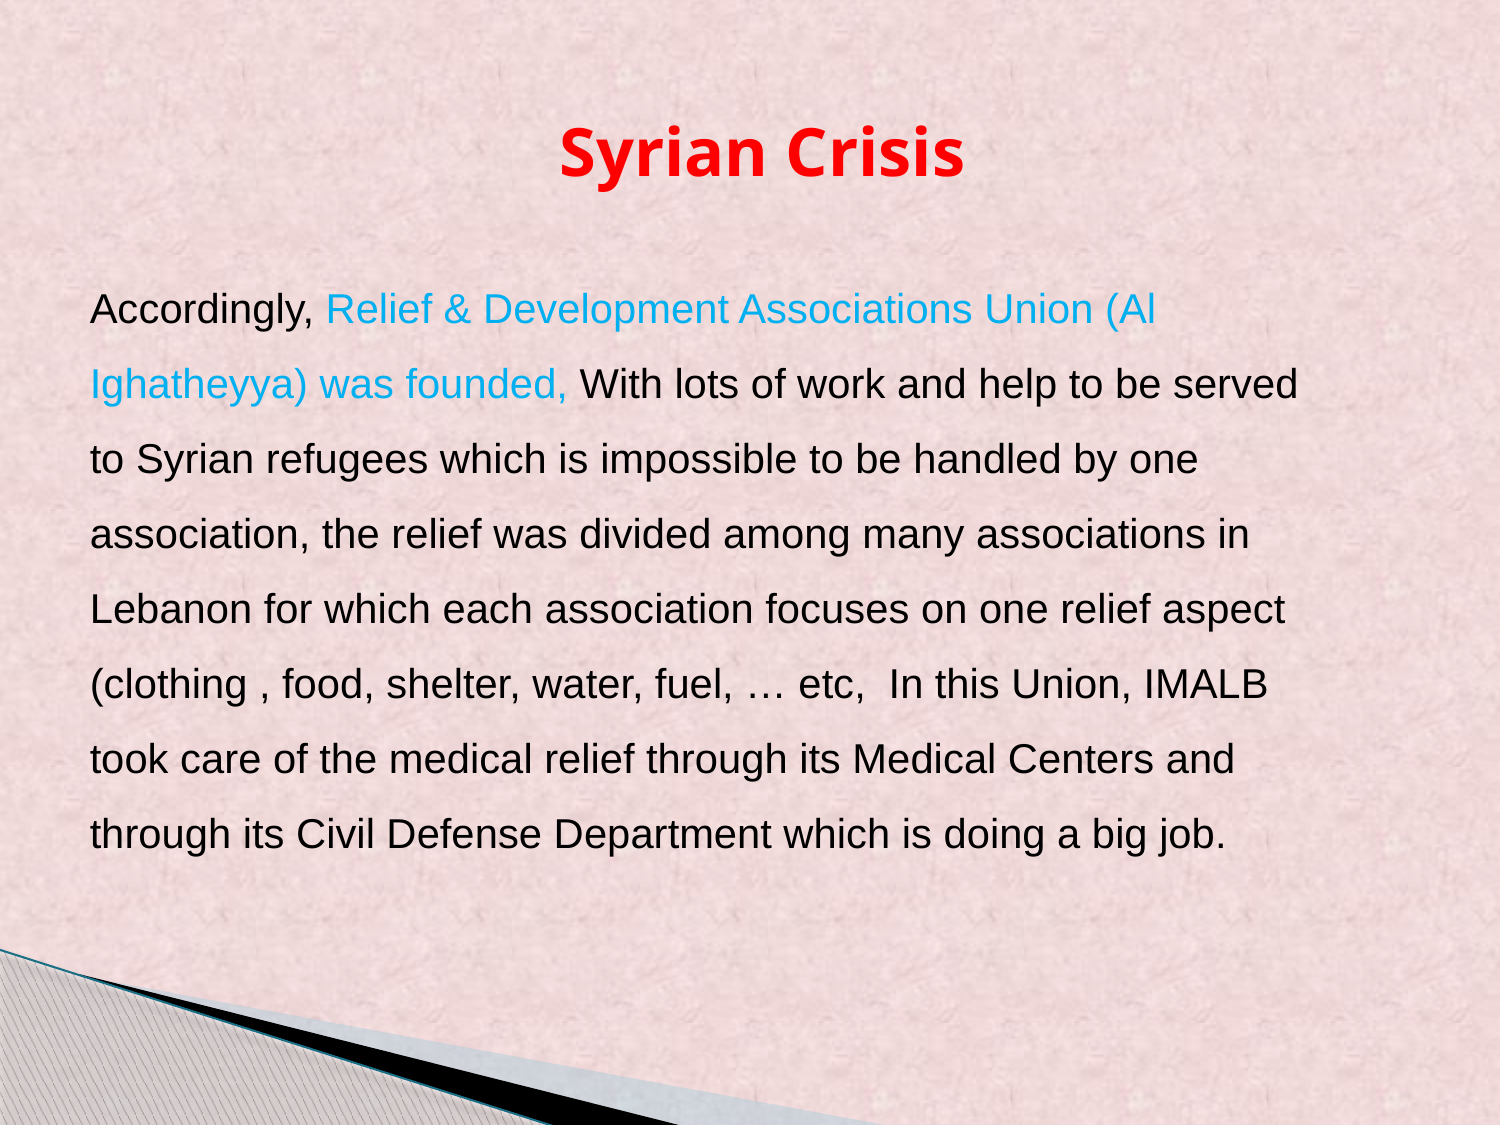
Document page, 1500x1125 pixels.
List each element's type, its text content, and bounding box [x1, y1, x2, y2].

text_box Accordingly, Relief & Development Associations Union (Al Ighatheyya) was founded, With lots of work and help to be served to Syrian refugees which is impossible to be handled by one association, the relief was divided among many associations in Lebanon for which each association focuses on one relief aspect (clothing , food, shelter, water, fuel, … etc, In this Union, IMALB took care of the medical relief through its Medical Centers and through its Civil Defense Department which is doing a big job. [74, 249, 1338, 865]
title Syrian Crisis [300, 50, 1225, 249]
